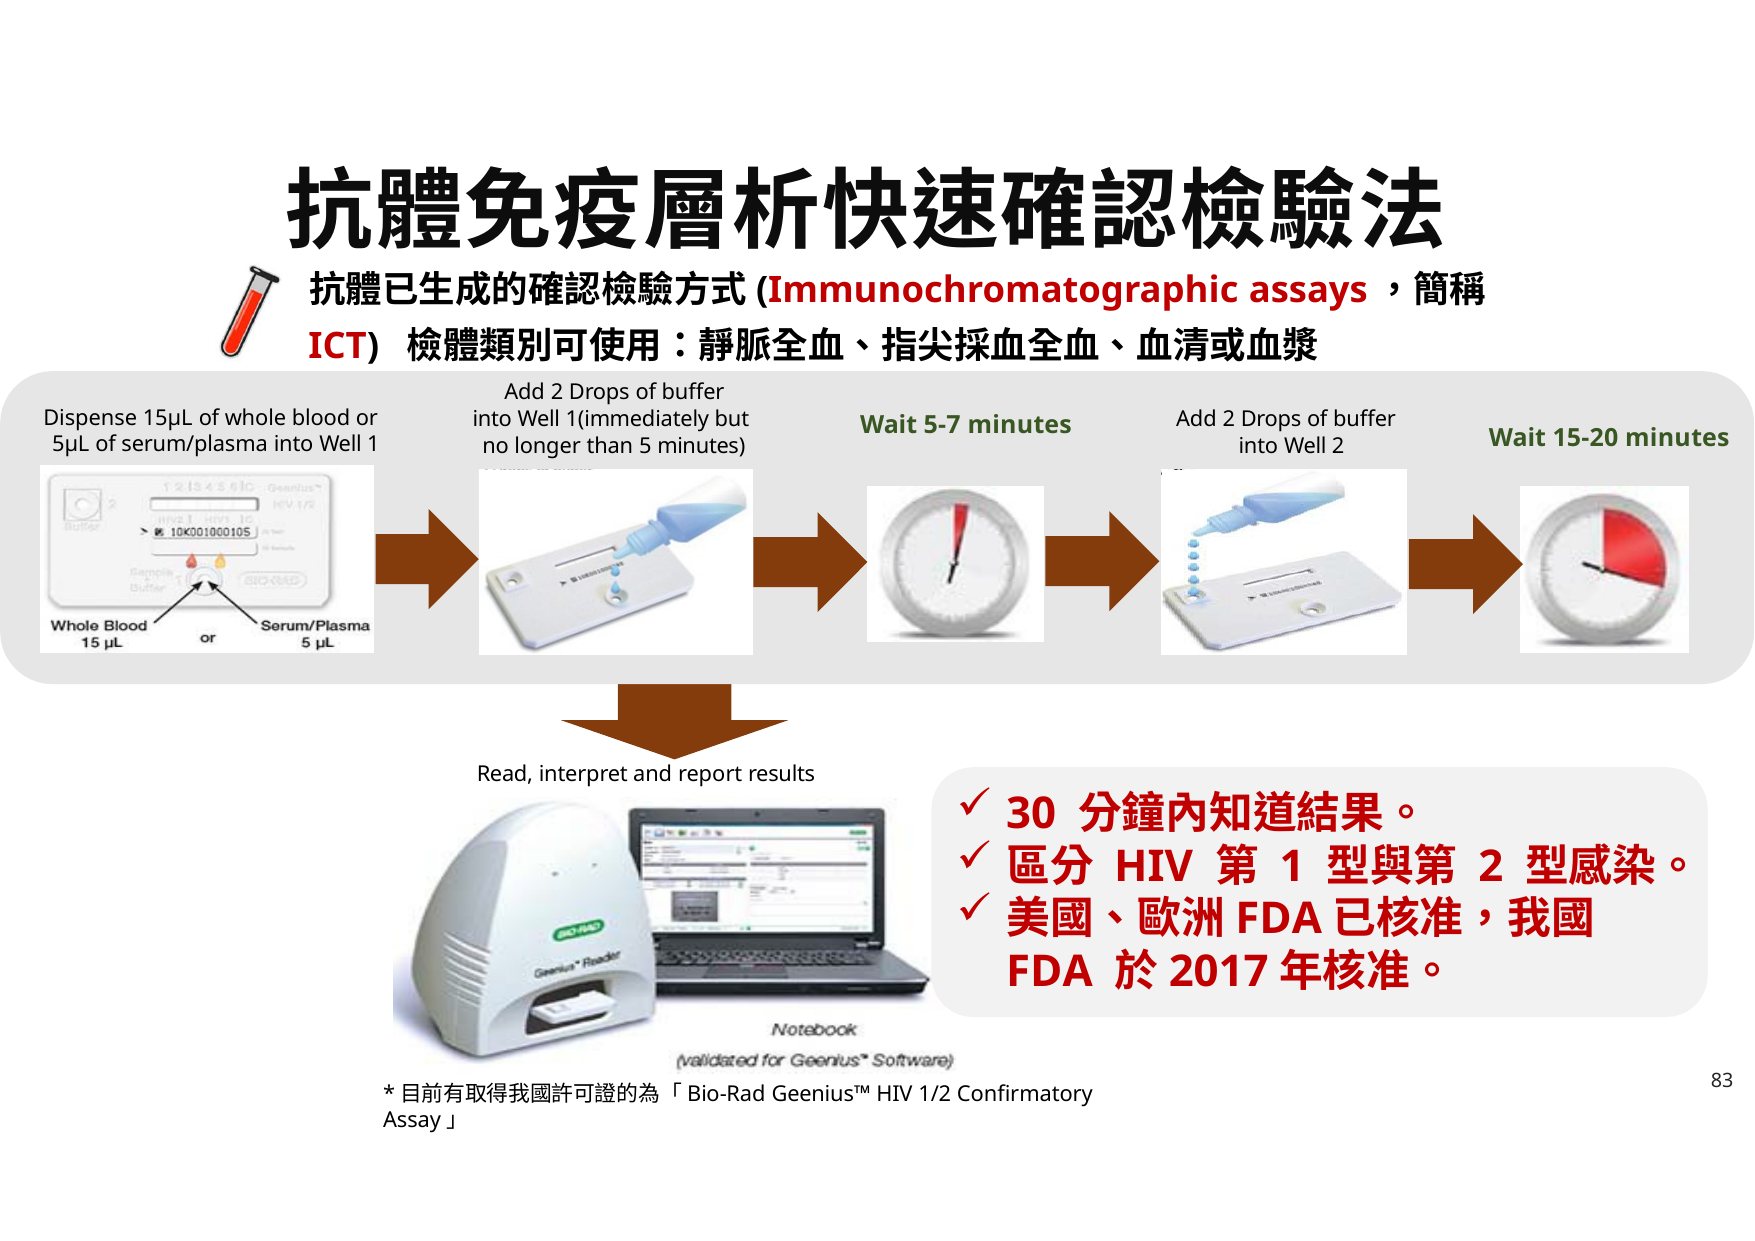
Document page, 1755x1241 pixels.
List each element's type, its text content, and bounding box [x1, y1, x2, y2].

text_box *目前有取得我國許可證的為「Bio-Rad Geenius™ HIV 1/2 Confirmatory Assay」 [380, 1077, 1182, 1132]
title 抗體免疫層析快速確認檢驗法 [283, 152, 1452, 362]
picture [215, 262, 282, 362]
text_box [393, 771, 1708, 1074]
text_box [39, 465, 1689, 656]
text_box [0, 370, 1755, 760]
text_box 83 [1708, 1065, 1737, 1092]
text_box 抗體已生成的確認檢驗方式(Immunochromatographic assays，簡稱ICT) 檢體類別可使用：靜脈全⾎、指尖採⾎全⾎、⾎清或⾎漿 Add 2 Drops of buffer [306, 251, 1520, 370]
